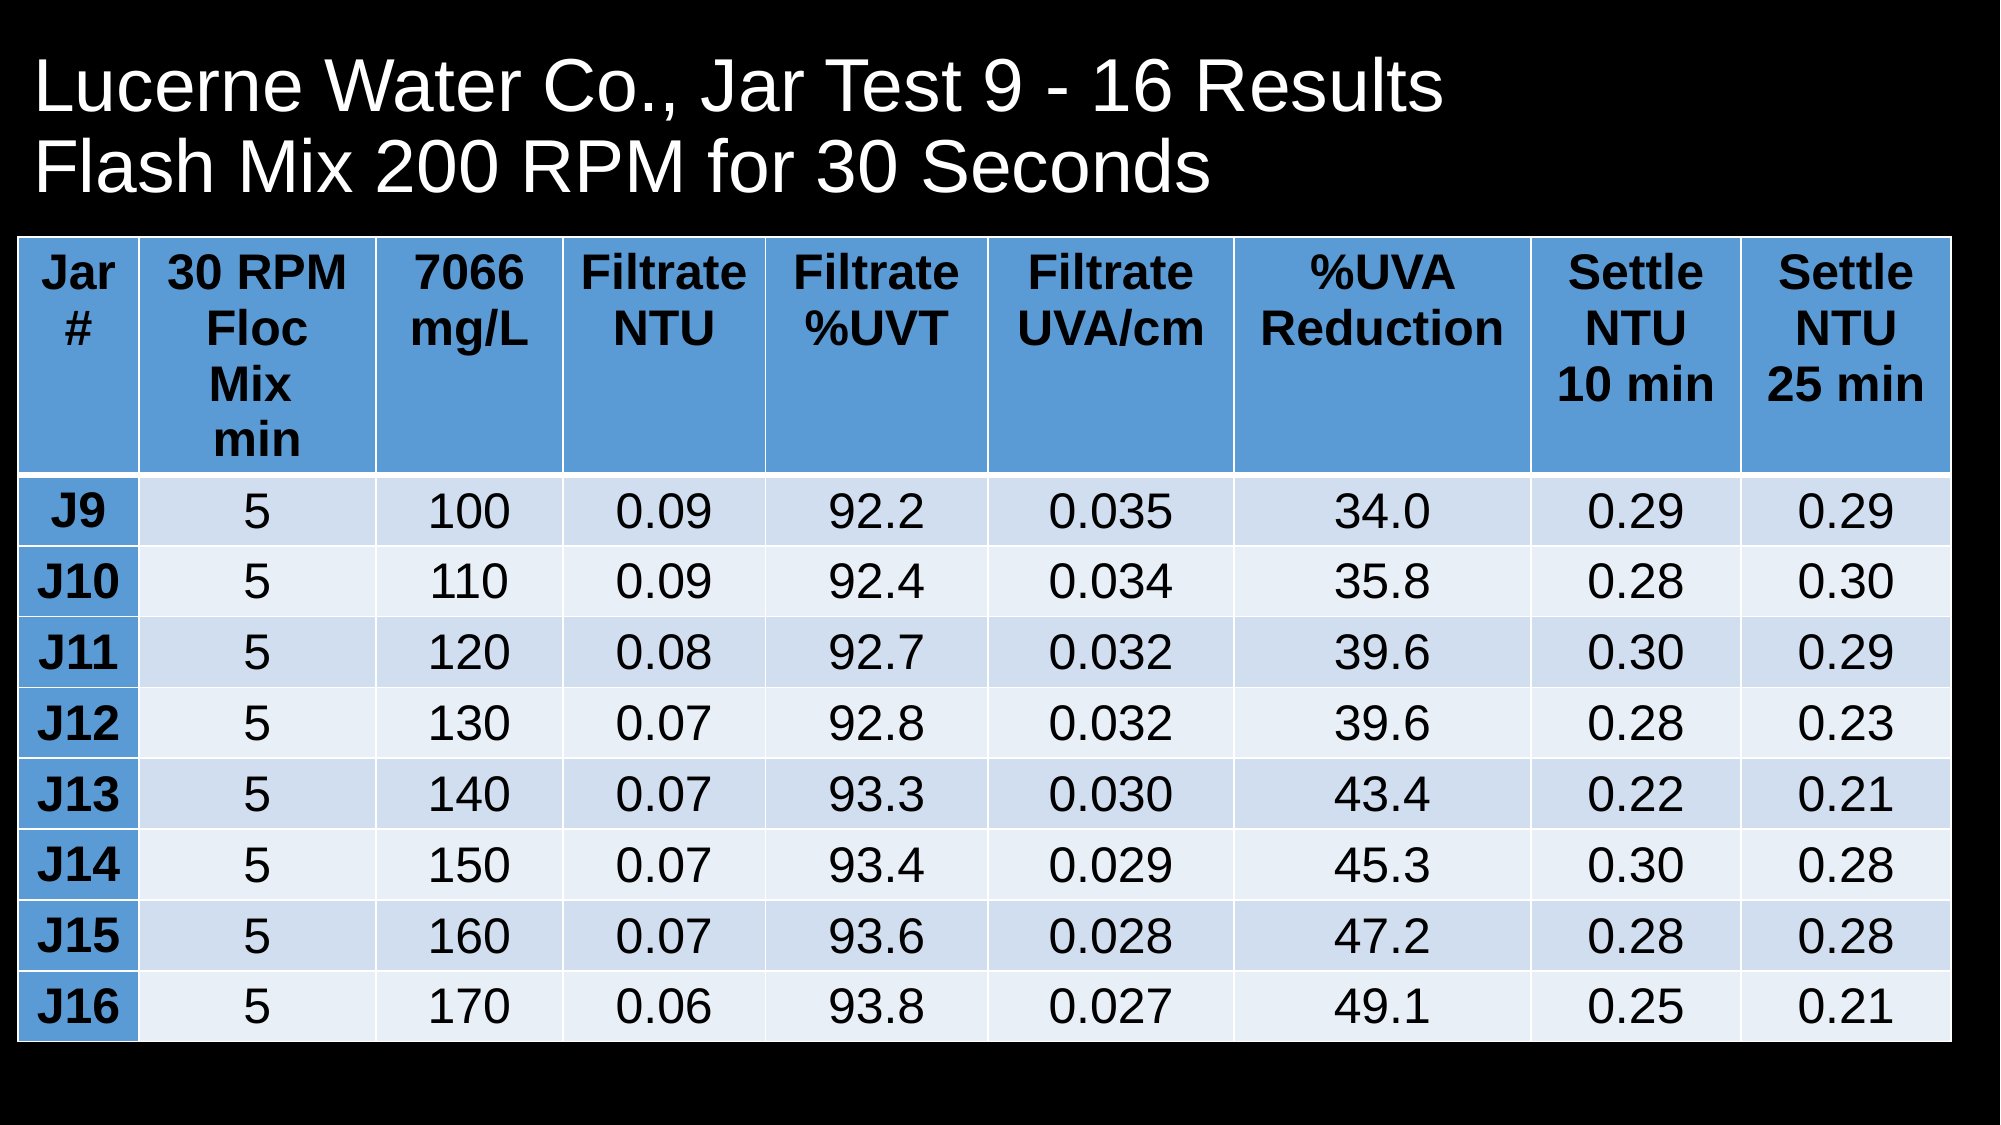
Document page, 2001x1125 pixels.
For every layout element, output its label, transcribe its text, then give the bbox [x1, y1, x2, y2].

table_cell J15 [19, 901, 138, 970]
table_header Settle NTU 10 min [1532, 238, 1740, 472]
table_cell 92.2 [766, 478, 987, 545]
table_cell 0.032 [989, 688, 1233, 757]
table_cell 34.0 [1235, 478, 1530, 545]
table_cell 0.22 [1532, 759, 1740, 828]
table_cell 130 [377, 688, 562, 757]
table_cell 5 [140, 547, 375, 616]
table_cell 0.30 [1532, 617, 1740, 687]
table_header Filtrate %UVT [766, 238, 987, 472]
table_cell 47.2 [1235, 901, 1530, 970]
table_cell 45.3 [1235, 830, 1530, 899]
table_cell J11 [19, 617, 138, 687]
table_cell 0.30 [1742, 547, 1950, 616]
table_cell 0.029 [989, 830, 1233, 899]
table_header Jar# [19, 238, 138, 472]
table_cell 93.6 [766, 901, 987, 970]
table_cell 0.21 [1742, 972, 1950, 1041]
table_cell 0.08 [564, 617, 765, 687]
table_cell J9 [19, 478, 138, 545]
table_header 30 RPM Floc Mix min [140, 238, 375, 472]
table_cell 0.30 [1532, 830, 1740, 899]
title Lucerne Water Co., Jar Test 9 - 16 Results Flash Mix 200 RPM for 30 Seconds [18, 19, 1973, 237]
table_cell 92.8 [766, 688, 987, 757]
table_header 7066 mg/L [377, 238, 562, 472]
table_cell 120 [377, 617, 562, 687]
table_cell 5 [140, 901, 375, 970]
table_header Filtrate UVA/cm [989, 238, 1233, 472]
table_cell 160 [377, 901, 562, 970]
table_cell 39.6 [1235, 617, 1530, 687]
table_cell 0.032 [989, 617, 1233, 687]
table_cell 5 [140, 478, 375, 545]
table_cell 93.4 [766, 830, 987, 899]
table_cell 5 [140, 830, 375, 899]
table_cell 0.09 [564, 478, 765, 545]
table_cell 0.030 [989, 759, 1233, 828]
table_cell 0.035 [989, 478, 1233, 545]
table_cell 170 [377, 972, 562, 1041]
table_cell 5 [140, 688, 375, 757]
table_cell J16 [19, 972, 138, 1041]
table_cell J12 [19, 688, 138, 757]
table_cell 5 [140, 972, 375, 1041]
table_cell 0.028 [989, 901, 1233, 970]
table_cell 43.4 [1235, 759, 1530, 828]
table_cell 100 [377, 478, 562, 545]
table_cell 0.28 [1742, 901, 1950, 970]
table_cell 0.28 [1532, 547, 1740, 616]
table_cell 92.4 [766, 547, 987, 616]
table_cell 0.29 [1742, 478, 1950, 545]
table_cell 92.7 [766, 617, 987, 687]
table_cell 0.23 [1742, 688, 1950, 757]
table_header Settle NTU 25 min [1742, 238, 1950, 472]
table_cell 0.28 [1532, 901, 1740, 970]
table_cell 0.25 [1532, 972, 1740, 1041]
table_cell J10 [19, 547, 138, 616]
table_cell 35.8 [1235, 547, 1530, 616]
table_cell 0.29 [1532, 478, 1740, 545]
table_cell 0.28 [1742, 830, 1950, 899]
table_cell 5 [140, 617, 375, 687]
table_cell 0.06 [564, 972, 765, 1041]
table_cell 0.034 [989, 547, 1233, 616]
table_cell 39.6 [1235, 688, 1530, 757]
table_cell 49.1 [1235, 972, 1530, 1041]
table_cell 0.09 [564, 547, 765, 616]
table_cell 110 [377, 547, 562, 616]
table_cell J13 [19, 759, 138, 828]
table_cell 93.8 [766, 972, 987, 1041]
table_cell 5 [140, 759, 375, 828]
table_header %UVA Reduction [1235, 238, 1530, 472]
table_cell 140 [377, 759, 562, 828]
table_cell 0.07 [564, 901, 765, 970]
table_cell 0.07 [564, 688, 765, 757]
table_cell 0.027 [989, 972, 1233, 1041]
table_cell 0.28 [1532, 688, 1740, 757]
table_cell 93.3 [766, 759, 987, 828]
table_cell 0.07 [564, 759, 765, 828]
table_cell J14 [19, 830, 138, 899]
table_header Filtrate NTU [564, 238, 765, 472]
table_cell 0.07 [564, 830, 765, 899]
table_cell 0.21 [1742, 759, 1950, 828]
table_cell 150 [377, 830, 562, 899]
table_cell 0.29 [1742, 617, 1950, 687]
